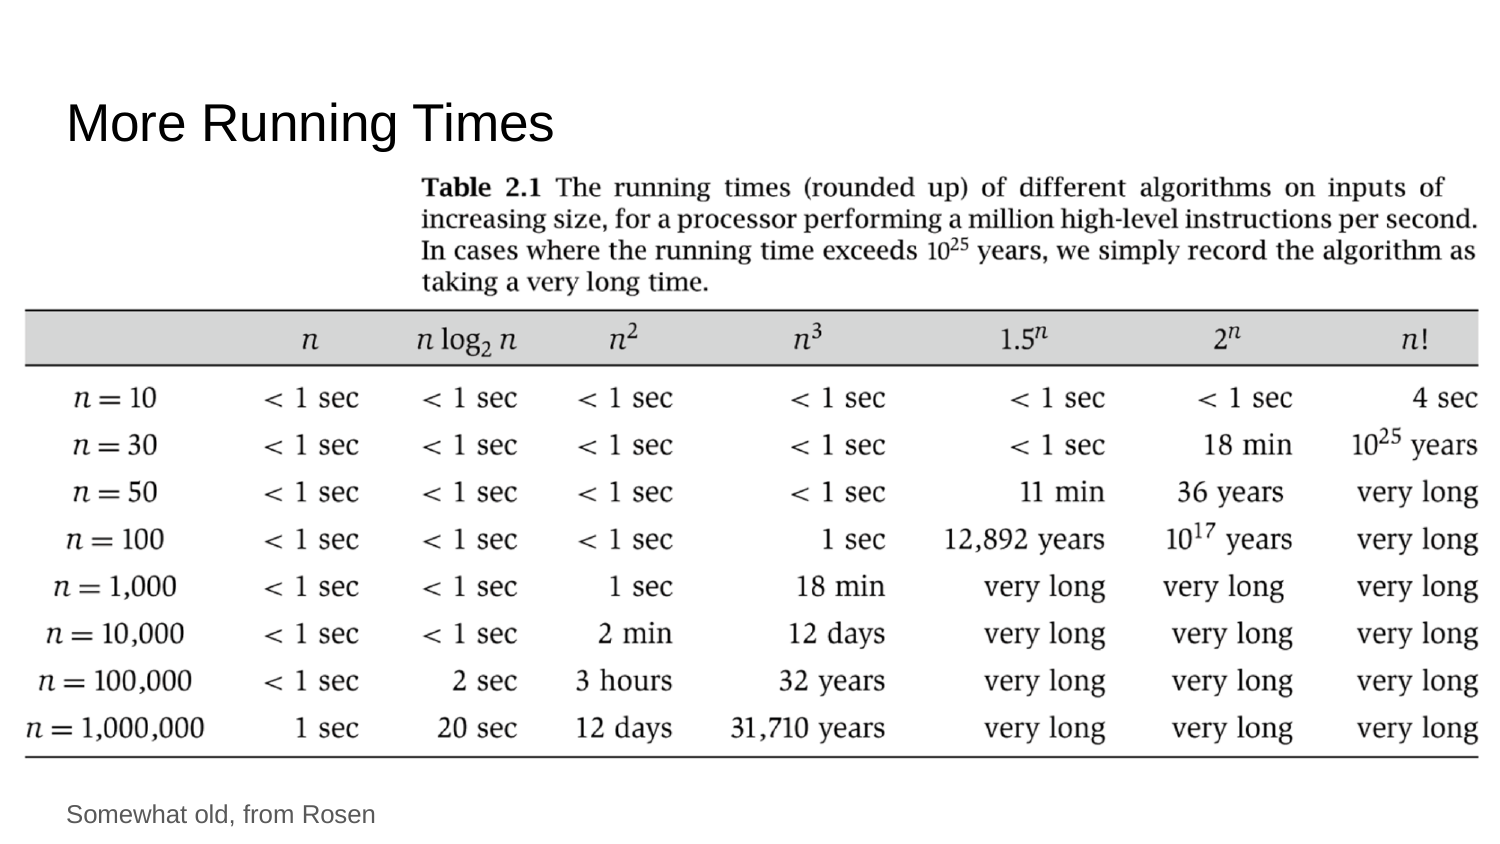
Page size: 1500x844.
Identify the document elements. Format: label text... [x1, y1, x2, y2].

title More Running Times [51, 72, 1449, 150]
list Somewhat old, from Rosen [51, 786, 1449, 844]
picture [0, 151, 1500, 778]
